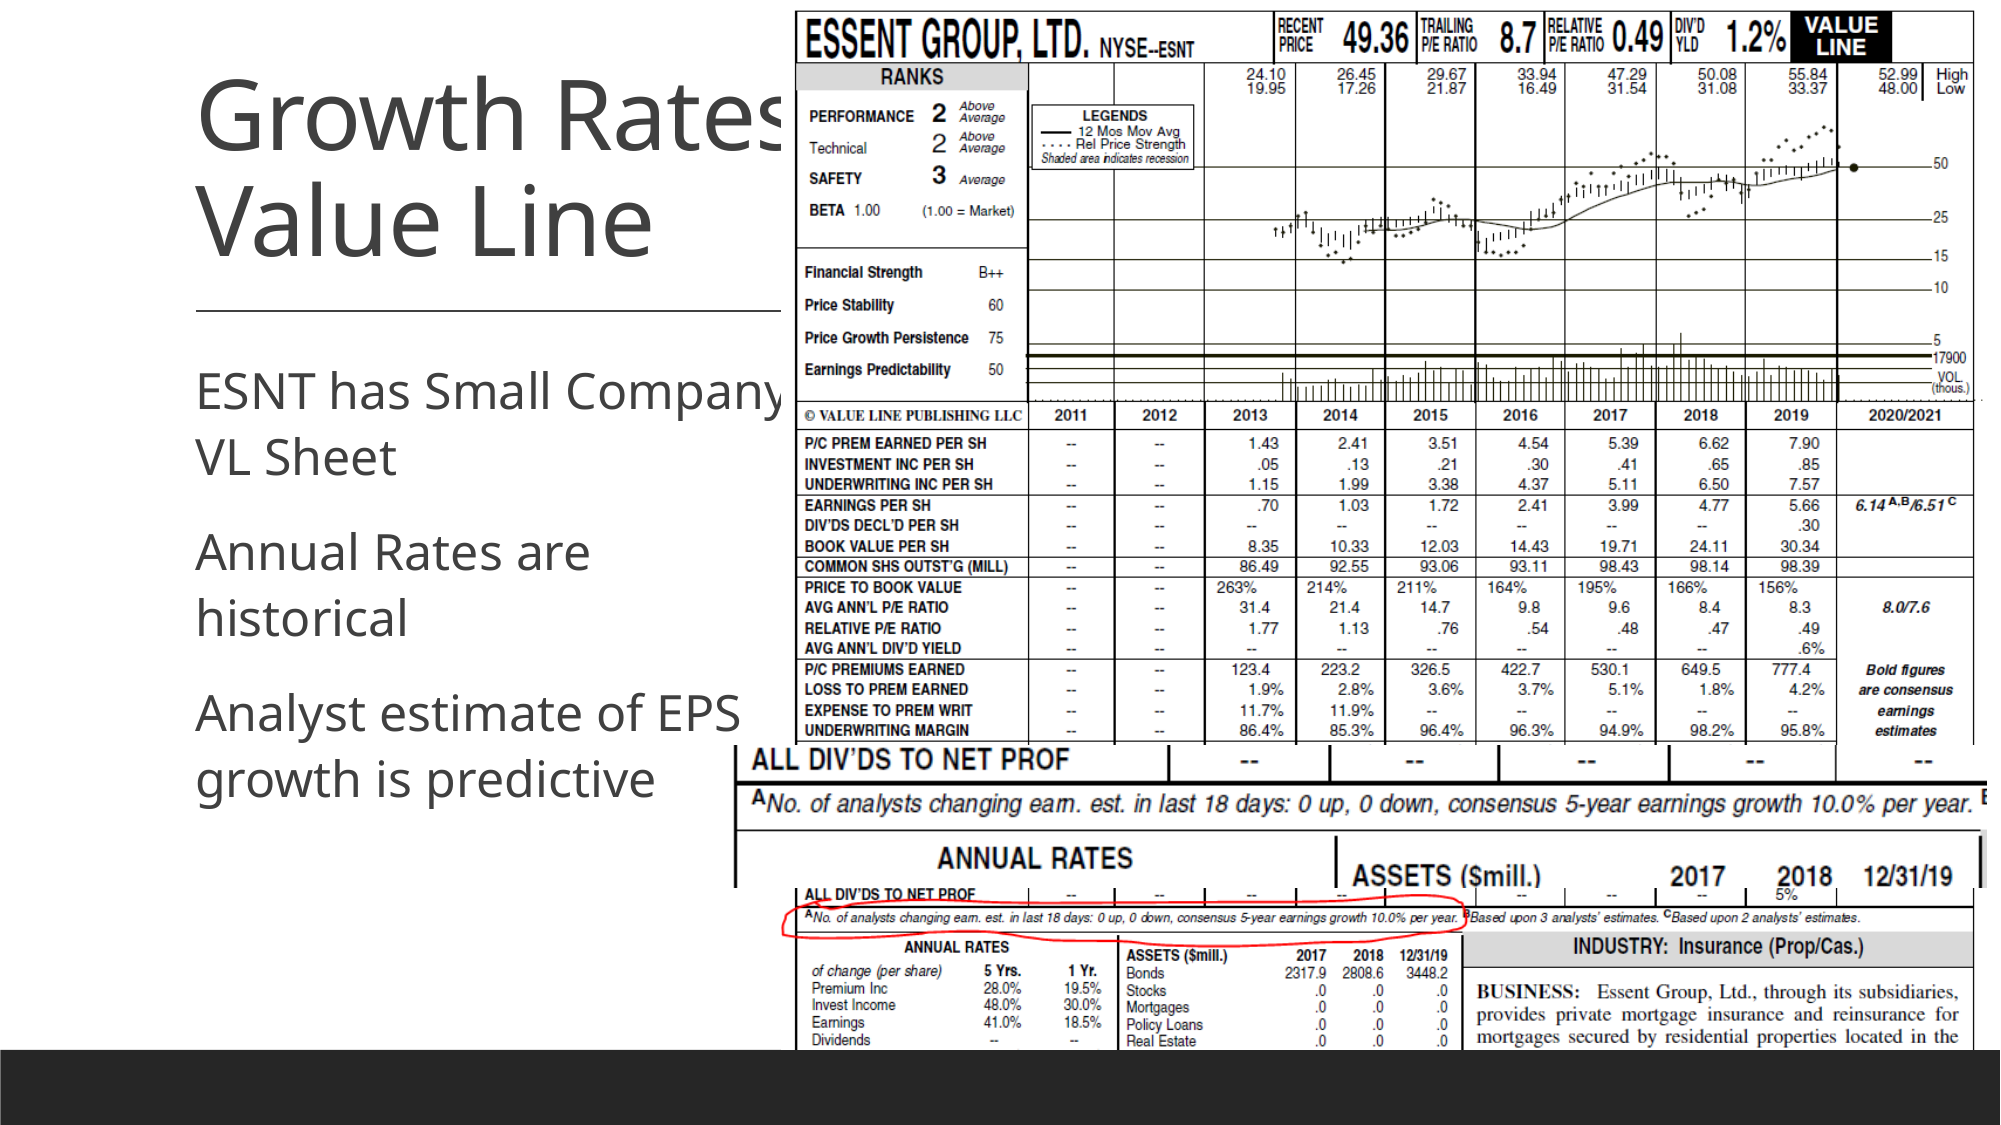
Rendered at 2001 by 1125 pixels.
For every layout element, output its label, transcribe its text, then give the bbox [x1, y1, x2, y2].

title Growth Rates from Value Line [180, 47, 778, 285]
list ESNT has Small Company VL Sheet Annual Rates are historical Analyst estimate of EPS growth is predictive [180, 345, 778, 963]
picture [728, 0, 2000, 1051]
